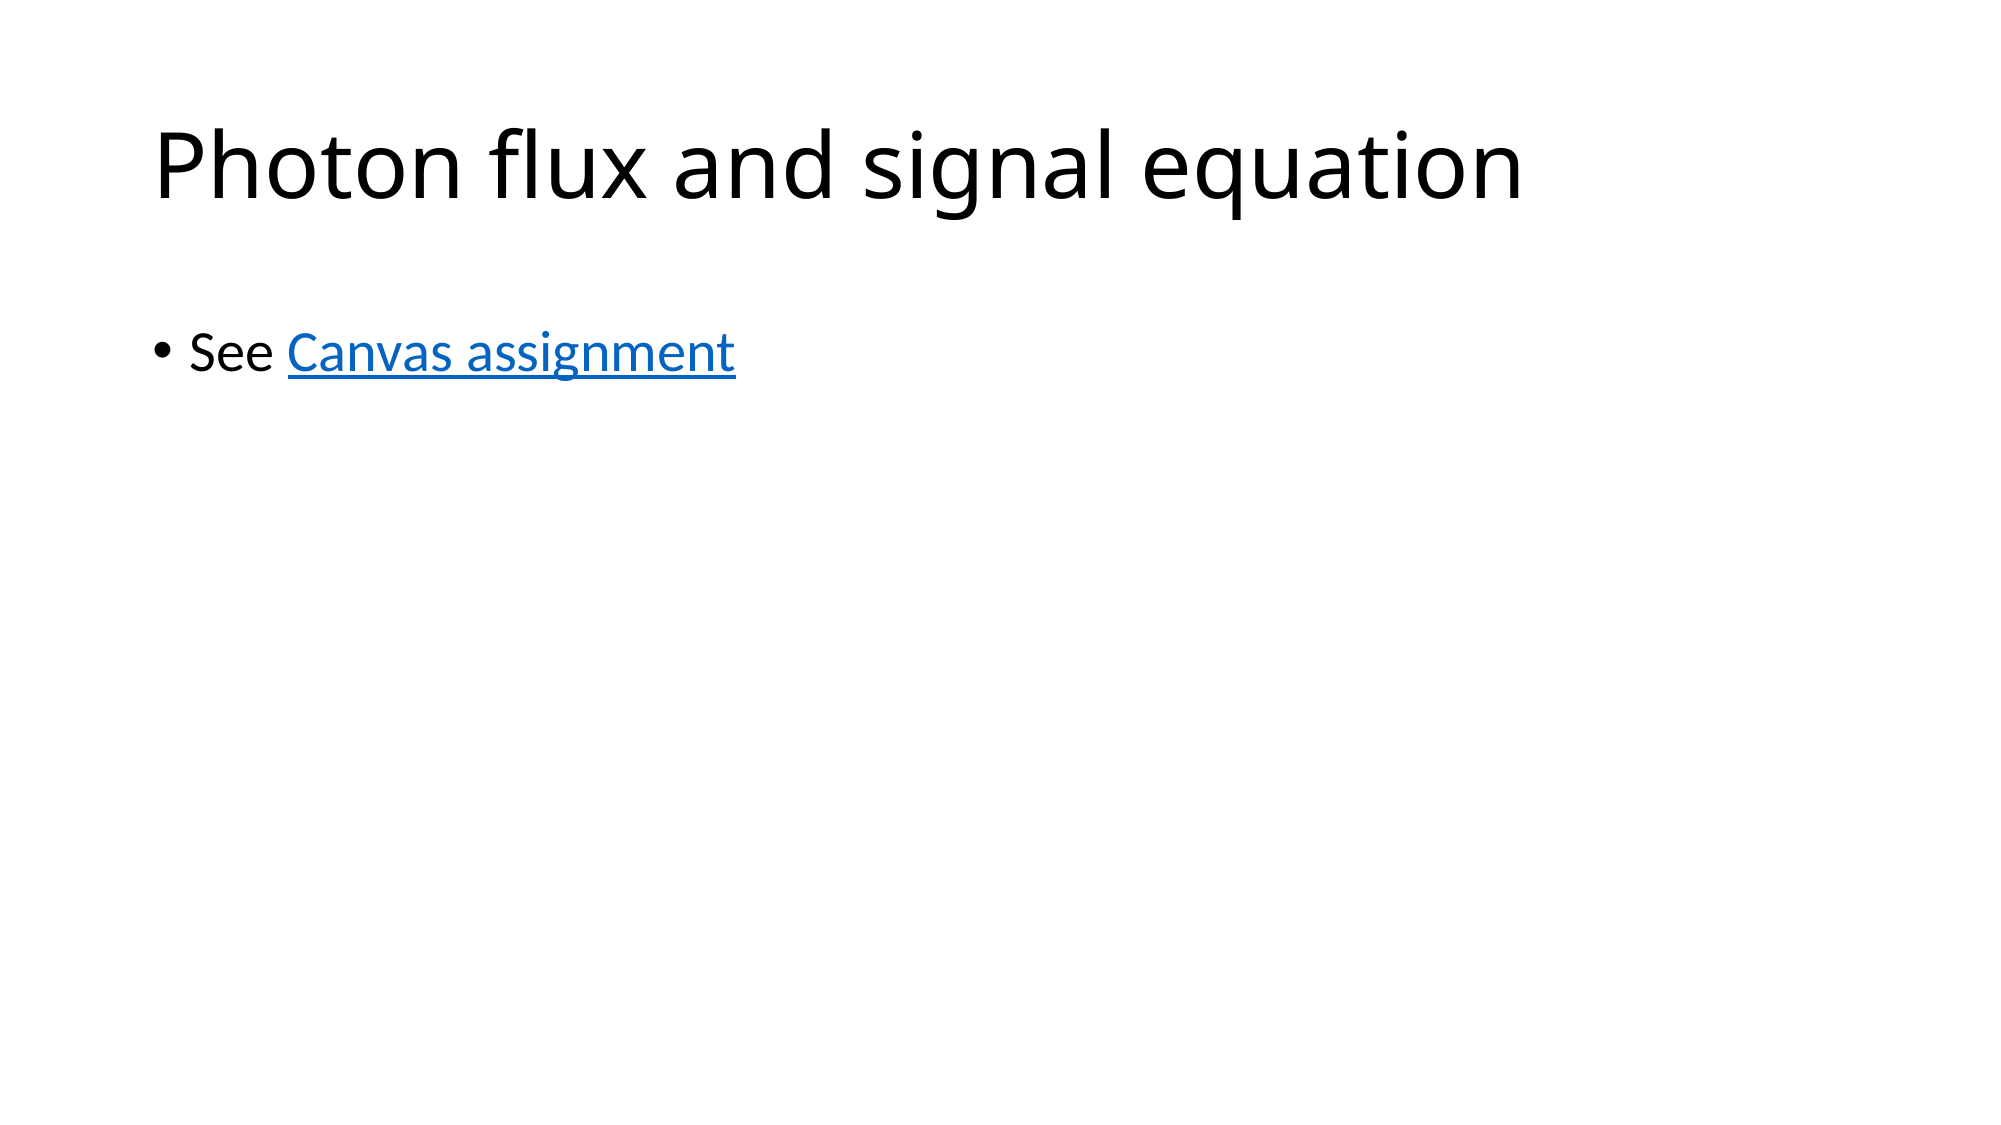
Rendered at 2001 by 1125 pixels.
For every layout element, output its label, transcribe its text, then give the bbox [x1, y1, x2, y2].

list See Canvas assignment [137, 313, 1863, 1028]
title Photon flux and signal equation [137, 59, 1863, 278]
